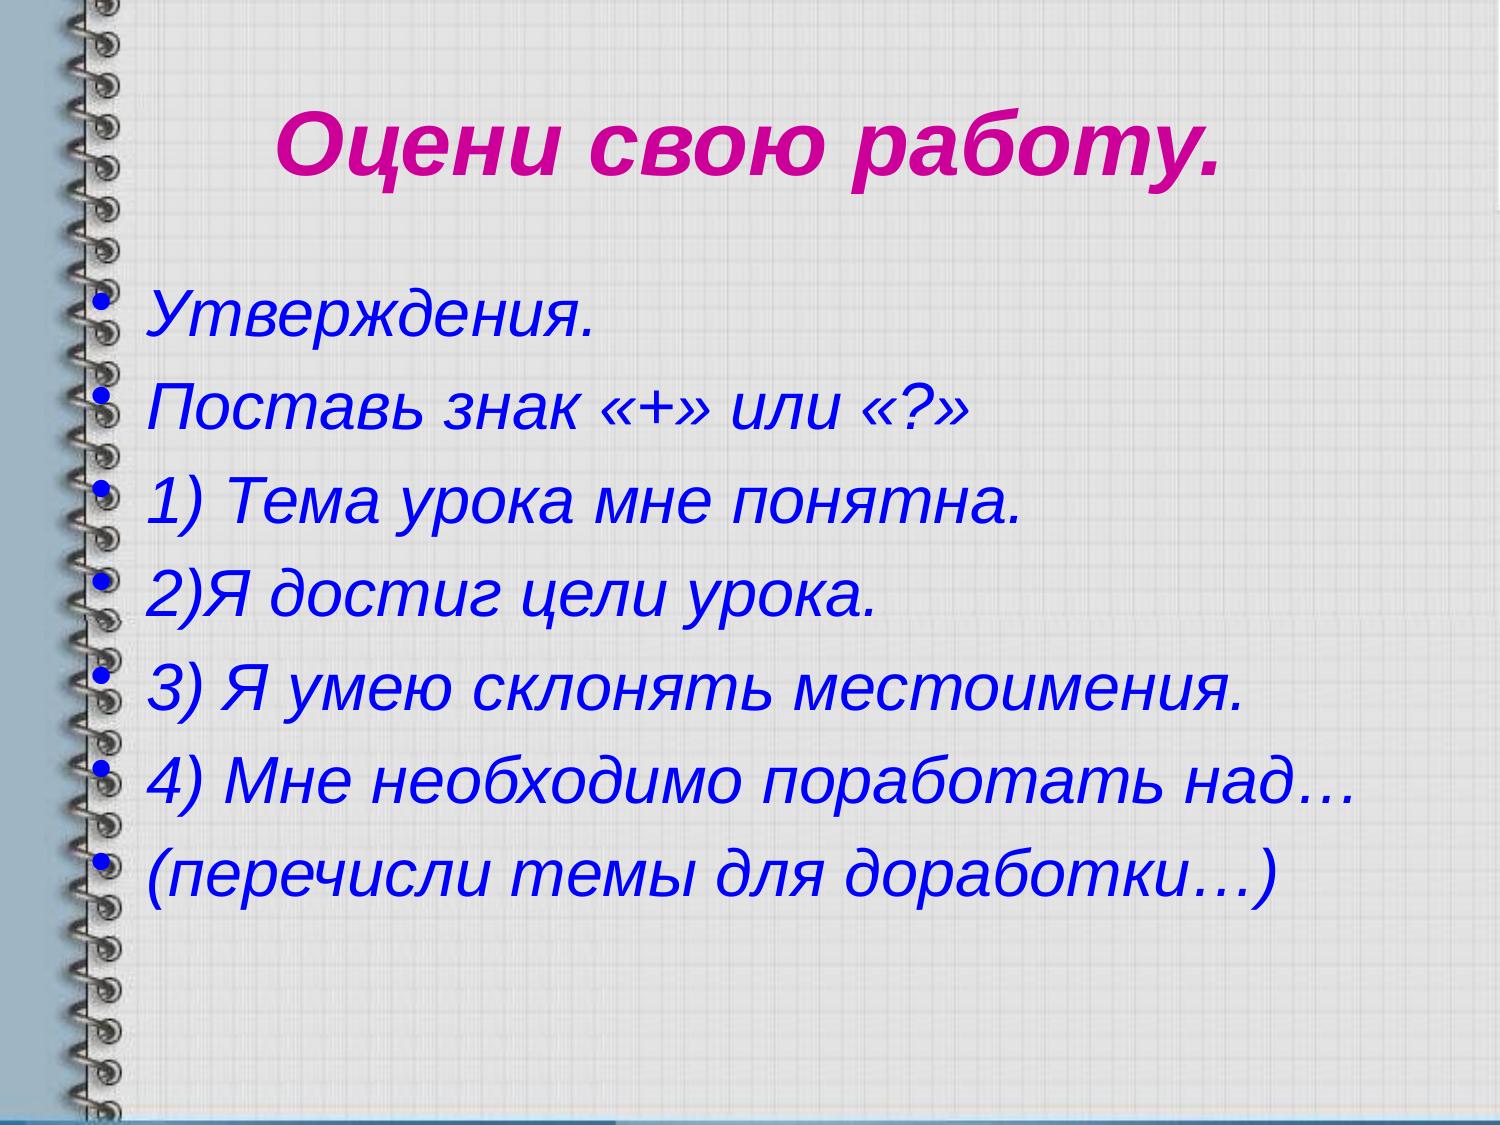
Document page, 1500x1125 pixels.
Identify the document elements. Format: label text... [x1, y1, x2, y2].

picture [0, 0, 1500, 1125]
list Утверждения. Поставь знак «+» или «?» 1) Тема урока мне понятна. 2)Я достиг цели урока. 3) Я умею склонять местоимения. 4) Мне необходимо поработать над… (перечисли темы для доработки…) [74, 262, 1426, 1006]
title Оцени свою работу. [74, 44, 1426, 233]
